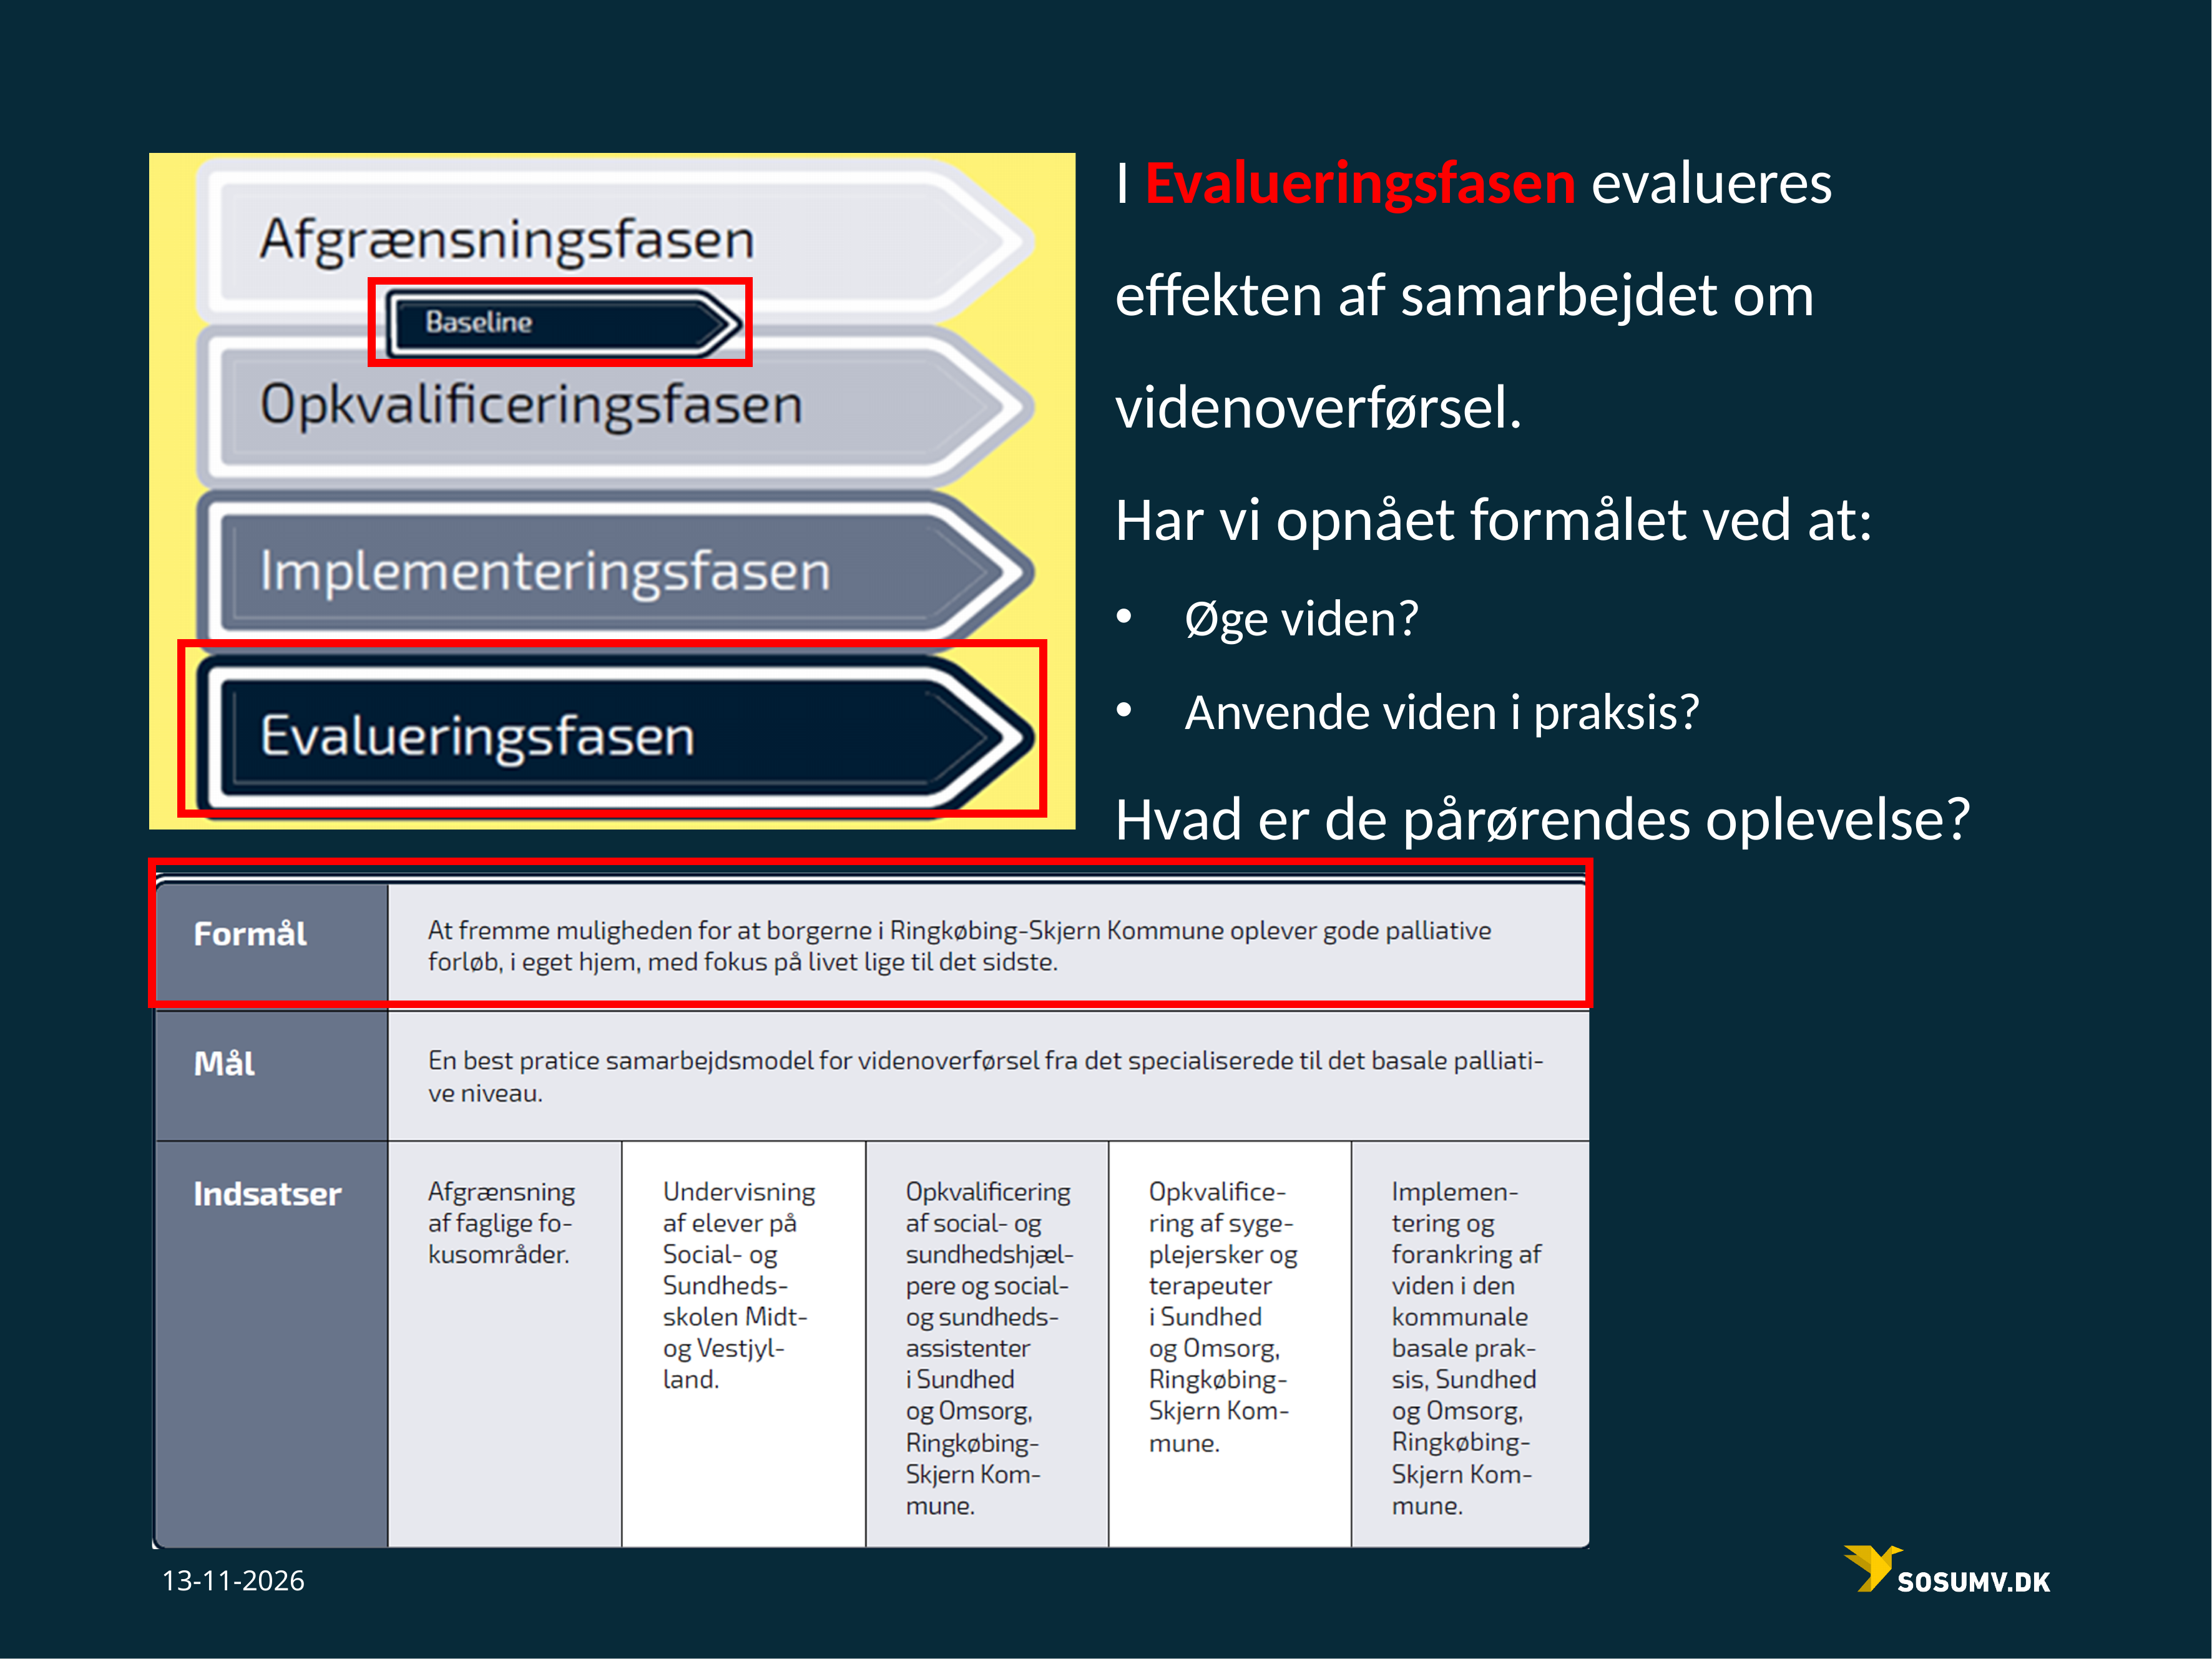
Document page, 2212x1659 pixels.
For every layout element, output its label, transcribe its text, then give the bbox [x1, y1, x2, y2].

picture [152, 872, 1590, 1549]
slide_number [152, 1549, 650, 1626]
text_box I Evalueringsfasen evalueres effekten af samarbejdet om videnoverførsel. Har vi opnået formålet ved at: Øge viden? Anvende viden i praksis? Hvad er de pårørendes oplevelse? [1105, 99, 2063, 1082]
picture [149, 153, 1076, 830]
text_box [152, 861, 1590, 872]
picture [1831, 1532, 2058, 1604]
